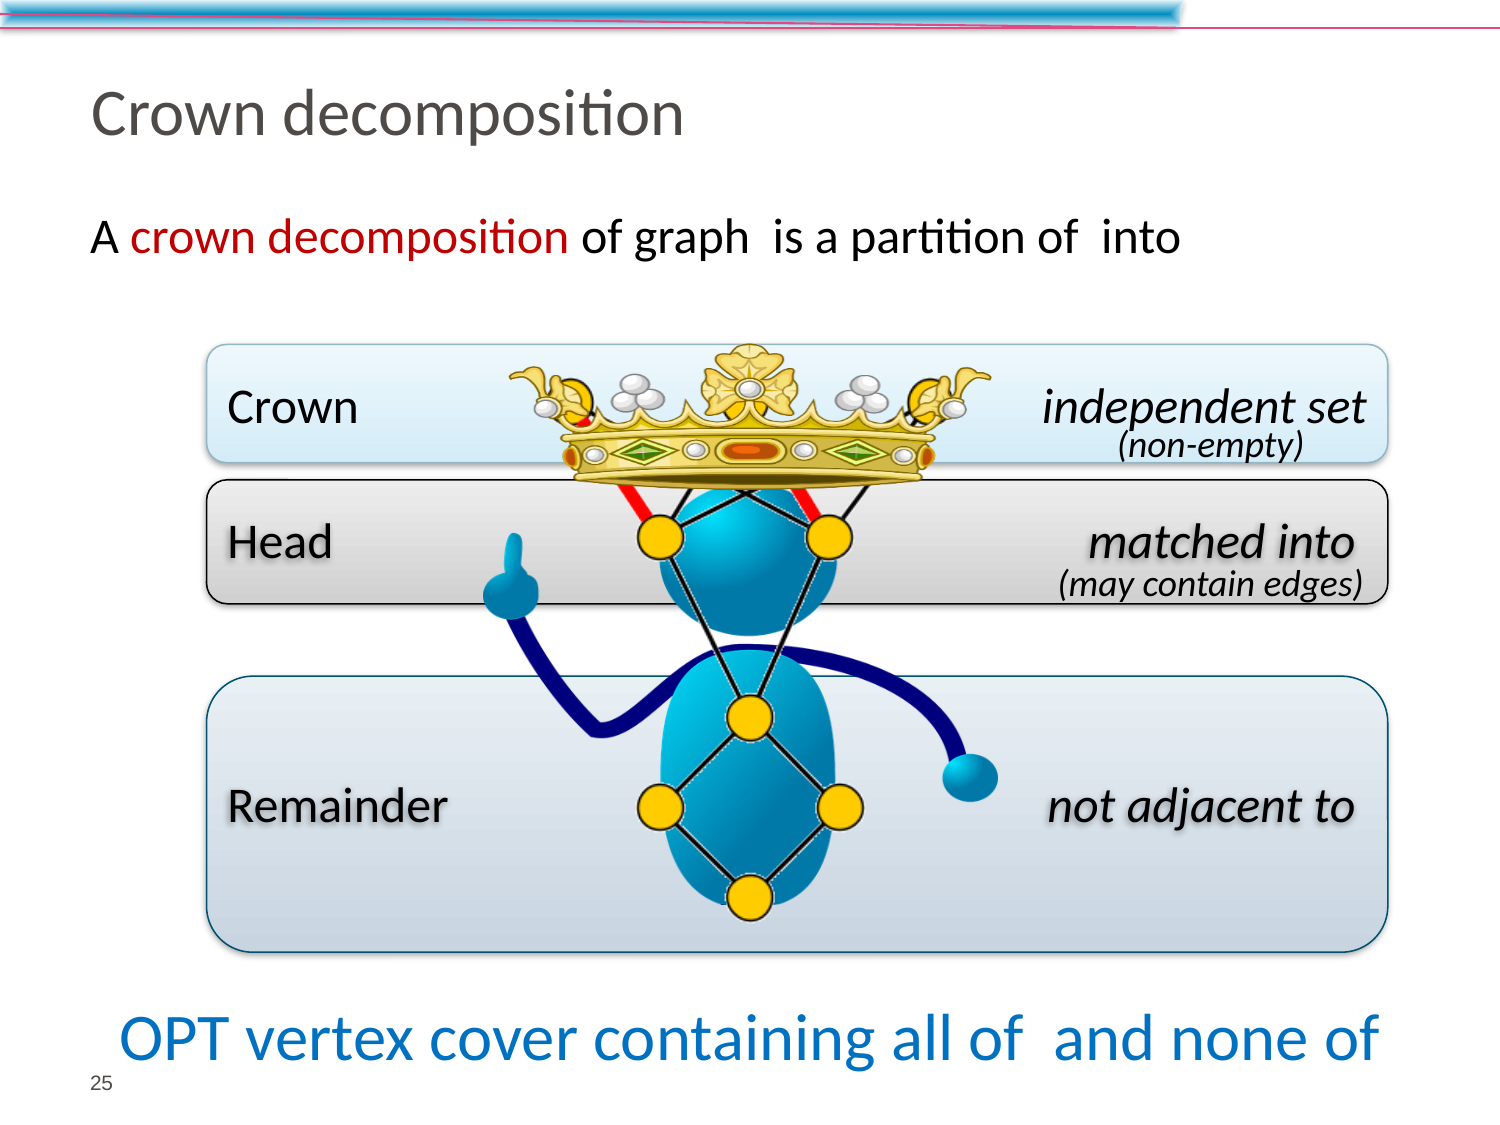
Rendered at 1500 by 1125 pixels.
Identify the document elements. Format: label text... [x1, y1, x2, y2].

title Crown decomposition [76, 57, 1427, 161]
text_box [991, 675, 1389, 953]
slide_number 25 [75, 1069, 396, 1115]
text_box [205, 478, 495, 605]
text_box (may contain edges) [1028, 551, 1394, 612]
text_box [1004, 479, 1389, 605]
picture [483, 337, 999, 951]
text_box [205, 675, 507, 953]
text_box (non-empty) [1068, 412, 1353, 473]
